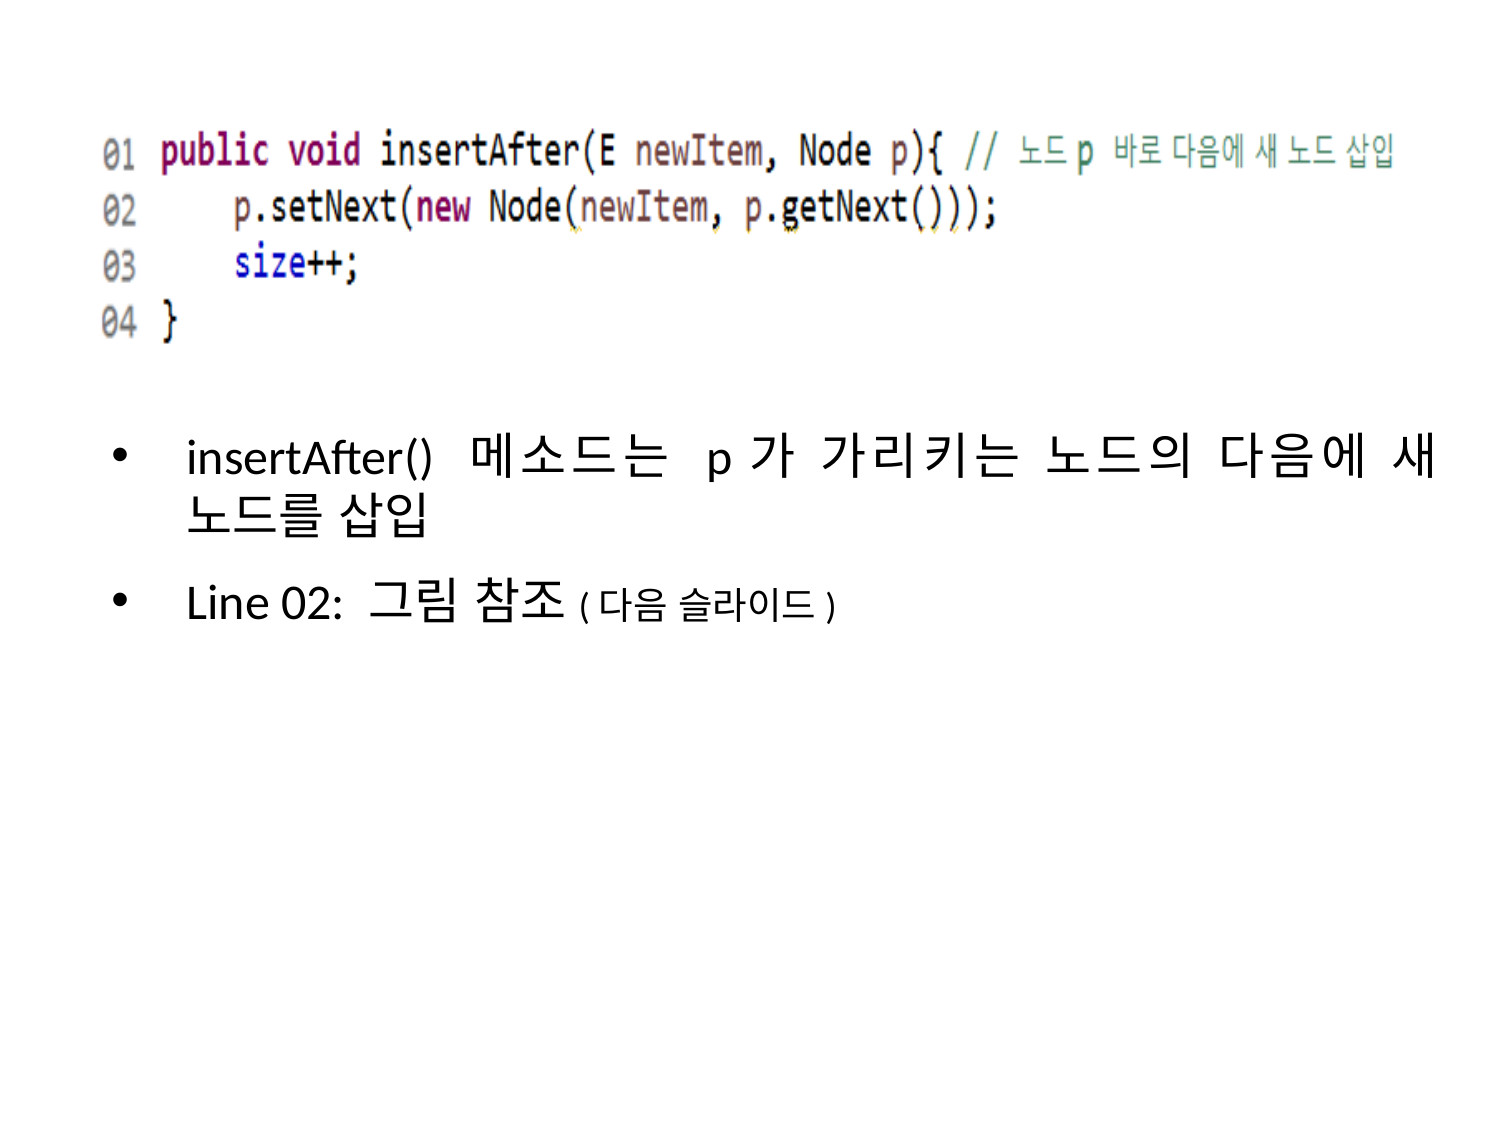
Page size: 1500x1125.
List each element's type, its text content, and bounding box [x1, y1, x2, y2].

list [96, 110, 1410, 356]
text_box insertAfter() 메소드는 p가 가리키는 노드의 다음에 새 노드를 삽입 Line 02: 그림 참조(다음 슬라이드) [96, 416, 1453, 637]
